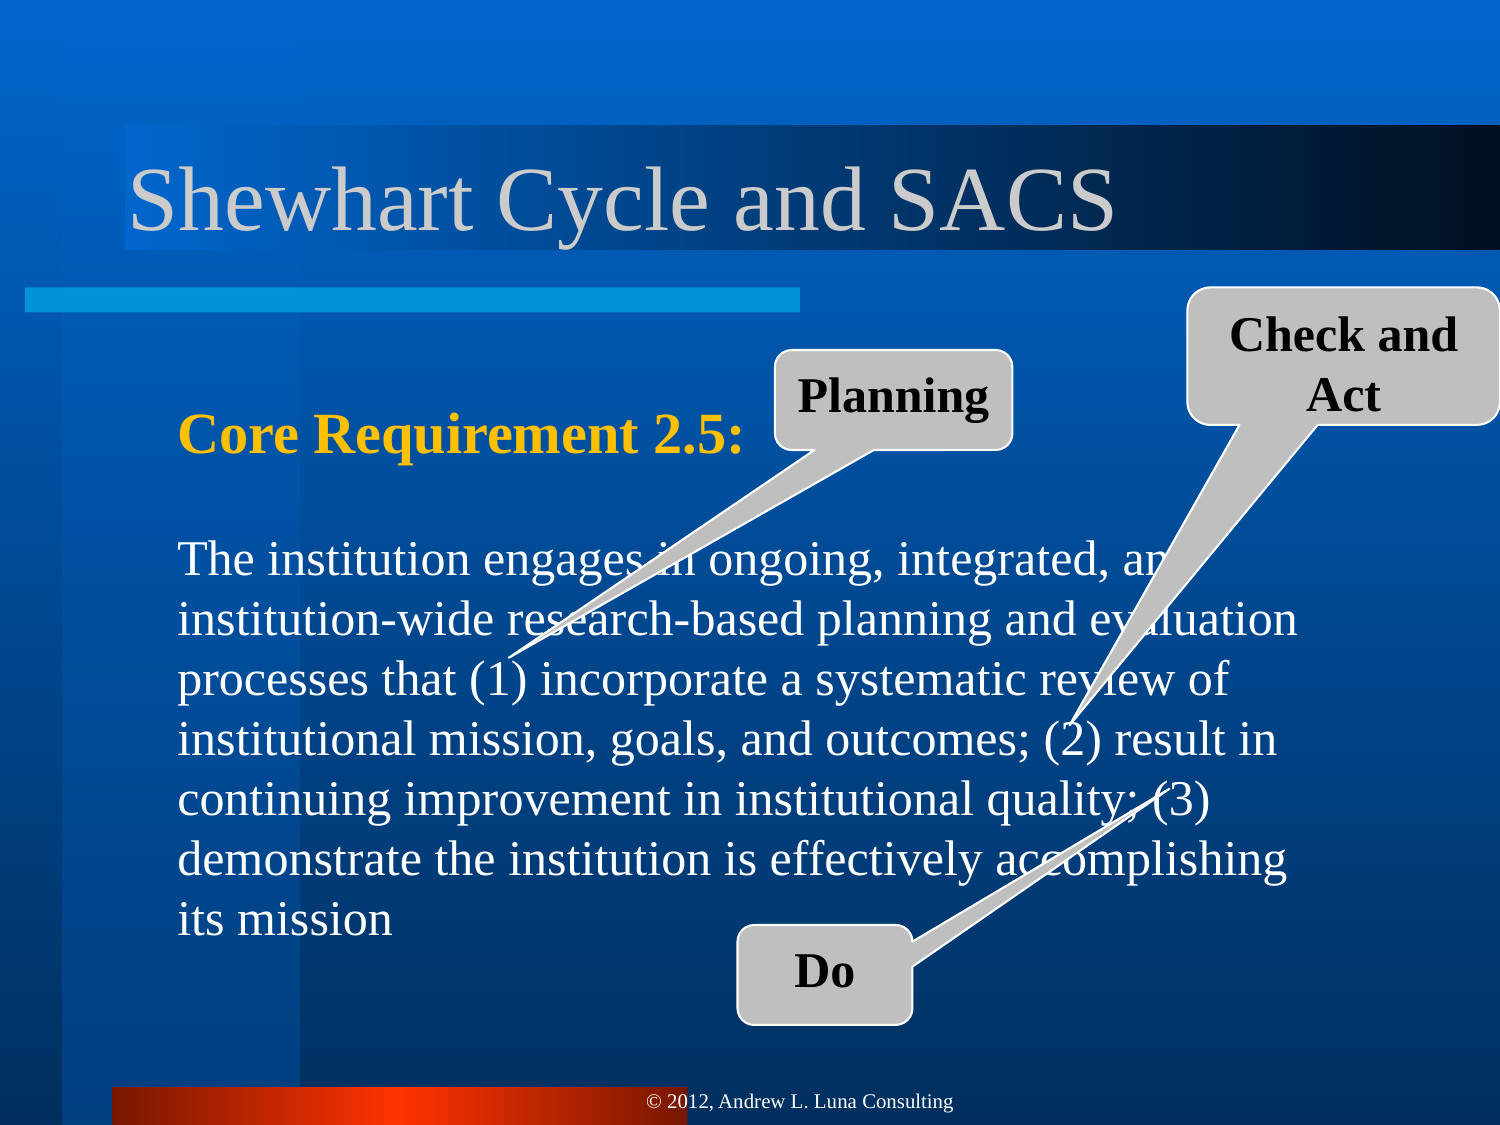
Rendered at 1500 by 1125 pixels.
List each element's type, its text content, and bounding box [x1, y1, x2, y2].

footer © 2012, Andrew L. Luna Consulting [562, 1062, 1038, 1125]
text_box Planning [508, 350, 1013, 658]
title Shewhart Cycle and SACS [112, 99, 1388, 288]
text_box Check and Act [1069, 287, 1500, 726]
text_box Core Requirement 2.5: The institution engages in ongoing, integrated, and institution-wide research-based planning and evaluation processes that (1) incorporate a systematic review of institutional mission, goals, and outcomes; (2) result in continuing improvement in institutional quality; (3) demonstrate the institution is effectively accomplishing its mission [162, 387, 1323, 953]
text_box Do [737, 788, 1170, 1025]
